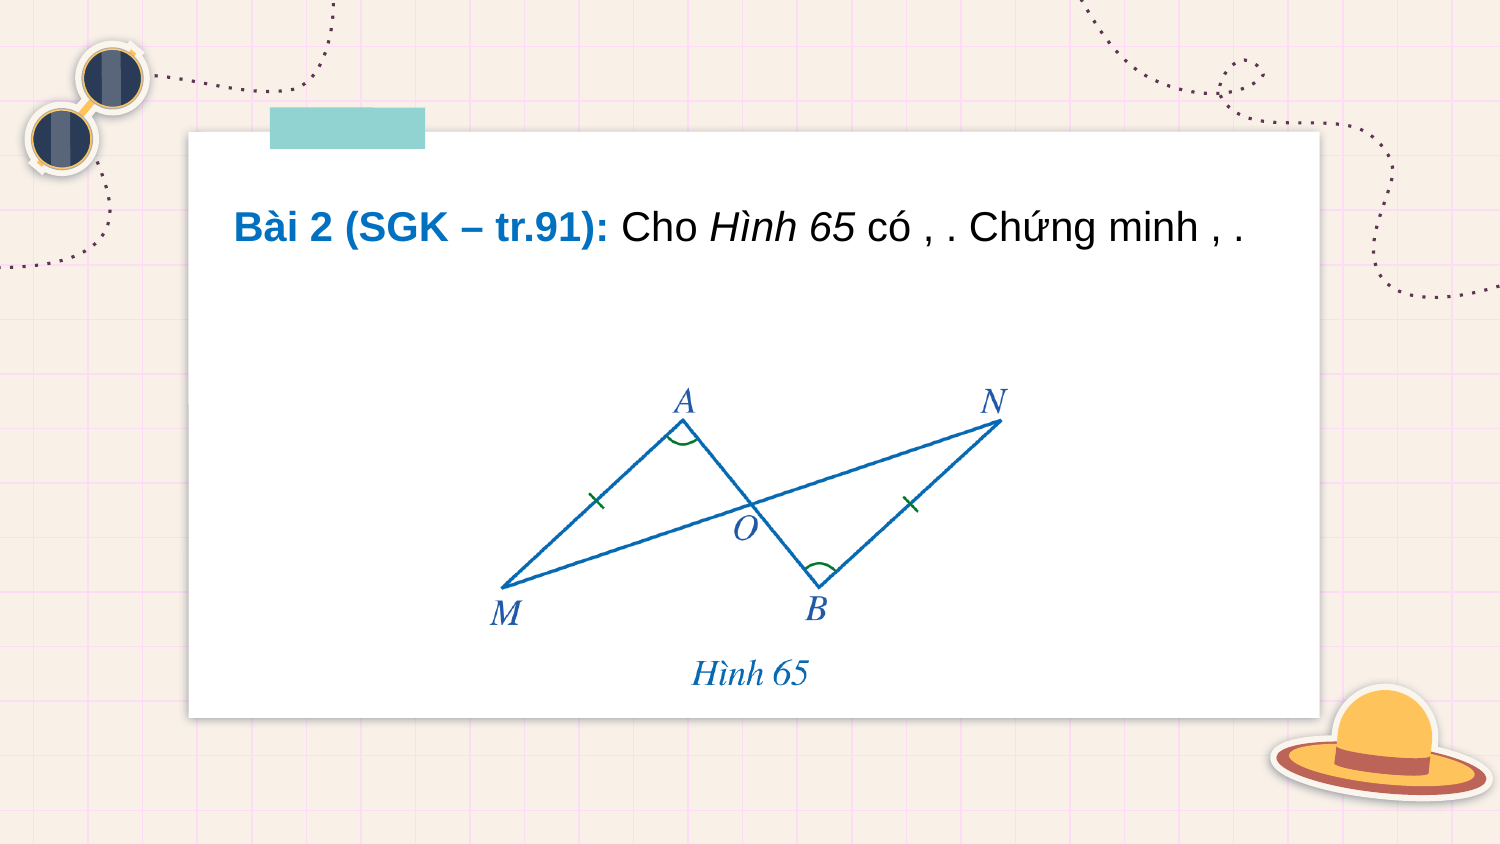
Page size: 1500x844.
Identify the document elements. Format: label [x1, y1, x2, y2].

text_box [1268, 683, 1495, 802]
picture [476, 370, 1024, 695]
text_box [21, 39, 153, 177]
text_box [269, 107, 426, 149]
text_box [188, 131, 1320, 718]
